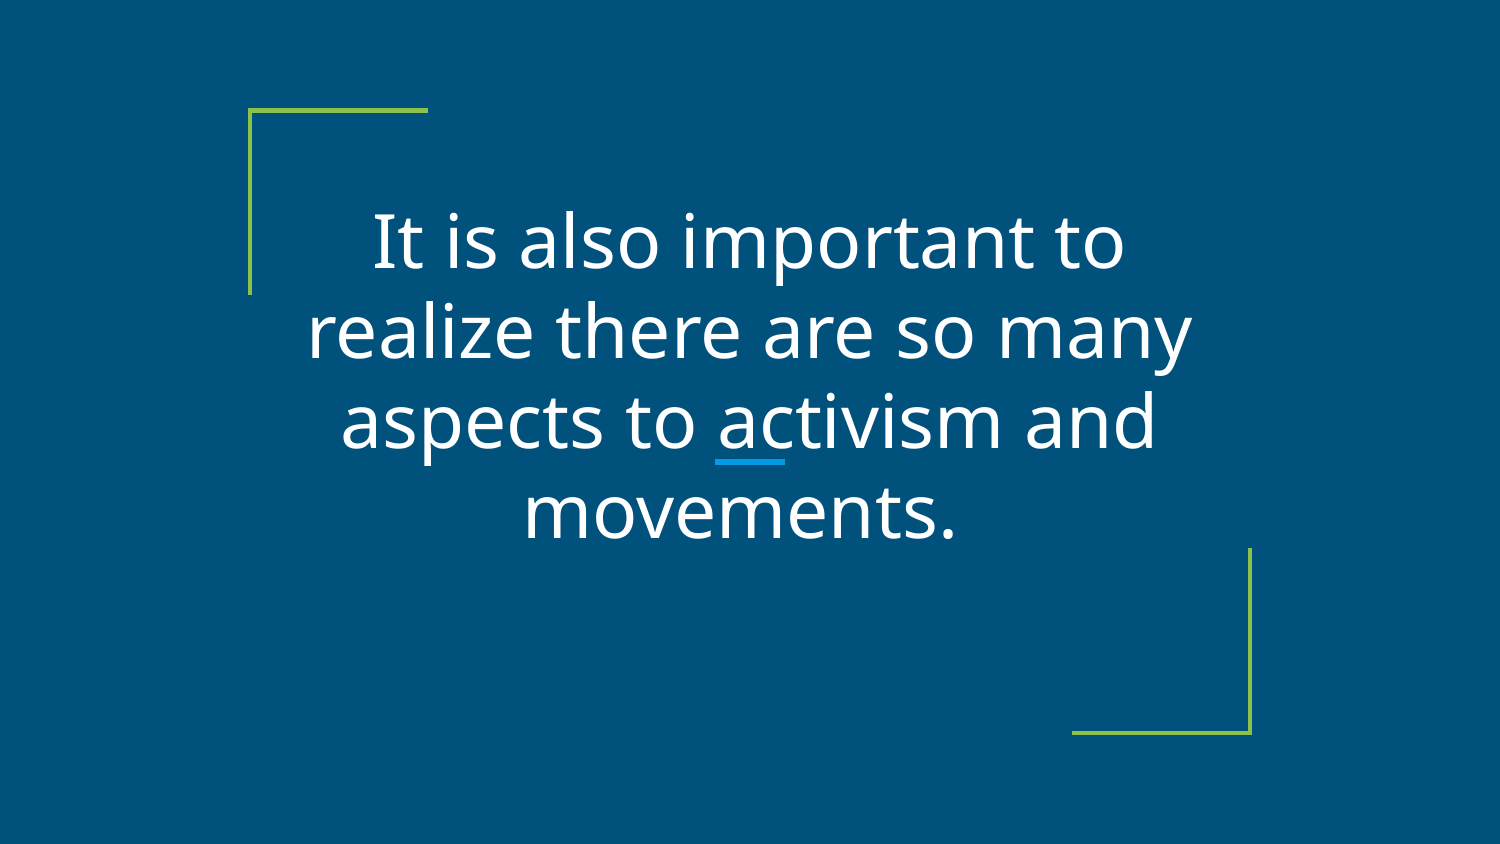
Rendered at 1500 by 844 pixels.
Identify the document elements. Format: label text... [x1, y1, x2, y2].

picture [1182, 318, 1191, 329]
picture [707, 228, 764, 267]
picture [427, 302, 432, 329]
picture [821, 228, 857, 268]
title It is also important to realize there are so many aspects to activism and movements. [275, 329, 1225, 569]
picture [706, 318, 737, 329]
picture [387, 318, 413, 329]
picture [969, 228, 1002, 267]
picture [376, 215, 394, 267]
picture [589, 302, 621, 329]
picture [341, 318, 372, 329]
picture [451, 228, 456, 267]
picture [1003, 318, 1059, 329]
picture [557, 309, 580, 329]
picture [522, 228, 553, 268]
picture [923, 228, 954, 268]
picture [1056, 219, 1079, 268]
picture [567, 212, 572, 267]
picture [463, 318, 489, 329]
picture [1115, 318, 1147, 329]
picture [811, 318, 833, 329]
picture [446, 303, 452, 310]
picture [313, 318, 335, 329]
picture [446, 318, 451, 329]
picture [937, 318, 970, 329]
picture [899, 318, 925, 329]
picture [687, 213, 693, 220]
picture [451, 213, 457, 220]
picture [869, 228, 891, 267]
picture [687, 228, 692, 267]
picture [777, 228, 811, 285]
picture [467, 228, 495, 268]
picture [1010, 219, 1033, 268]
picture [621, 228, 657, 268]
picture [1086, 228, 1122, 268]
picture [895, 219, 918, 268]
picture [499, 318, 530, 329]
picture [1155, 318, 1164, 329]
picture [634, 318, 665, 329]
picture [839, 318, 870, 329]
picture [771, 318, 797, 329]
picture [1075, 318, 1101, 329]
picture [678, 318, 700, 329]
picture [584, 228, 612, 268]
picture [399, 219, 422, 268]
